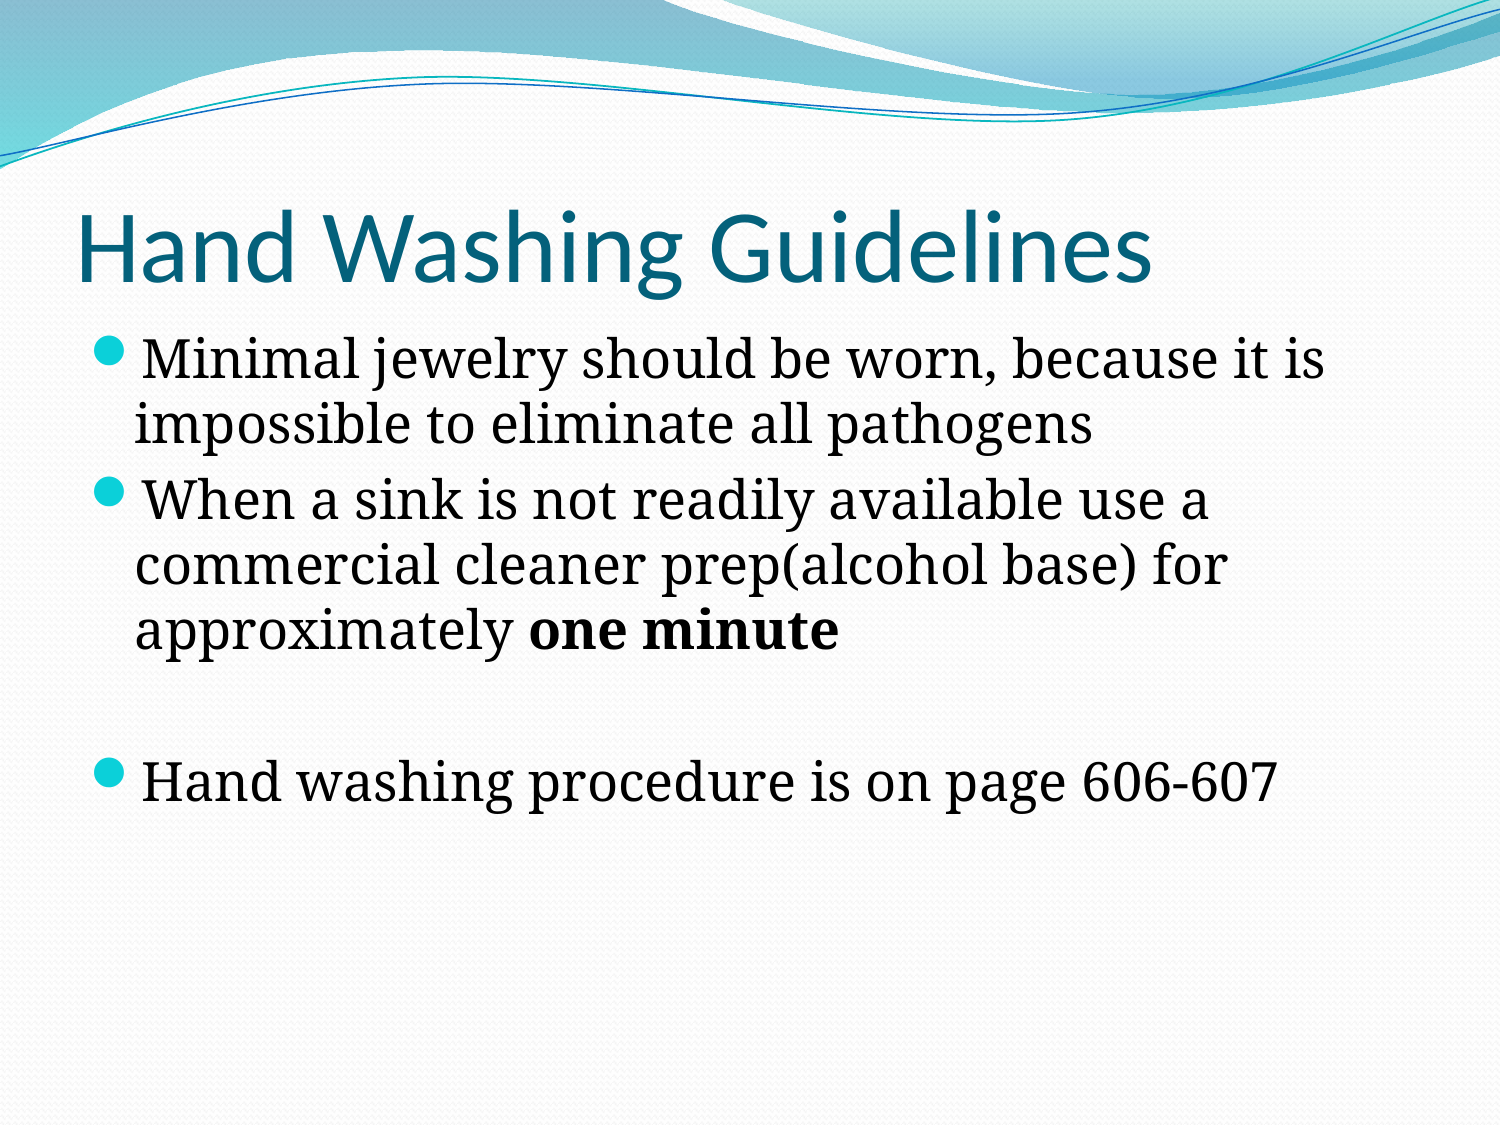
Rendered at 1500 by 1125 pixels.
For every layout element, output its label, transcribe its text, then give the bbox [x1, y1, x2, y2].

list Minimal jewelry should be worn, because it is impossible to eliminate all pathogens When a sink is not readily available use a commercial cleaner prep(alcohol base) for approximately one minute Hand washing procedure is on page 606-607 [75, 317, 1425, 1038]
title Hand Washing Guidelines [75, 115, 1425, 303]
